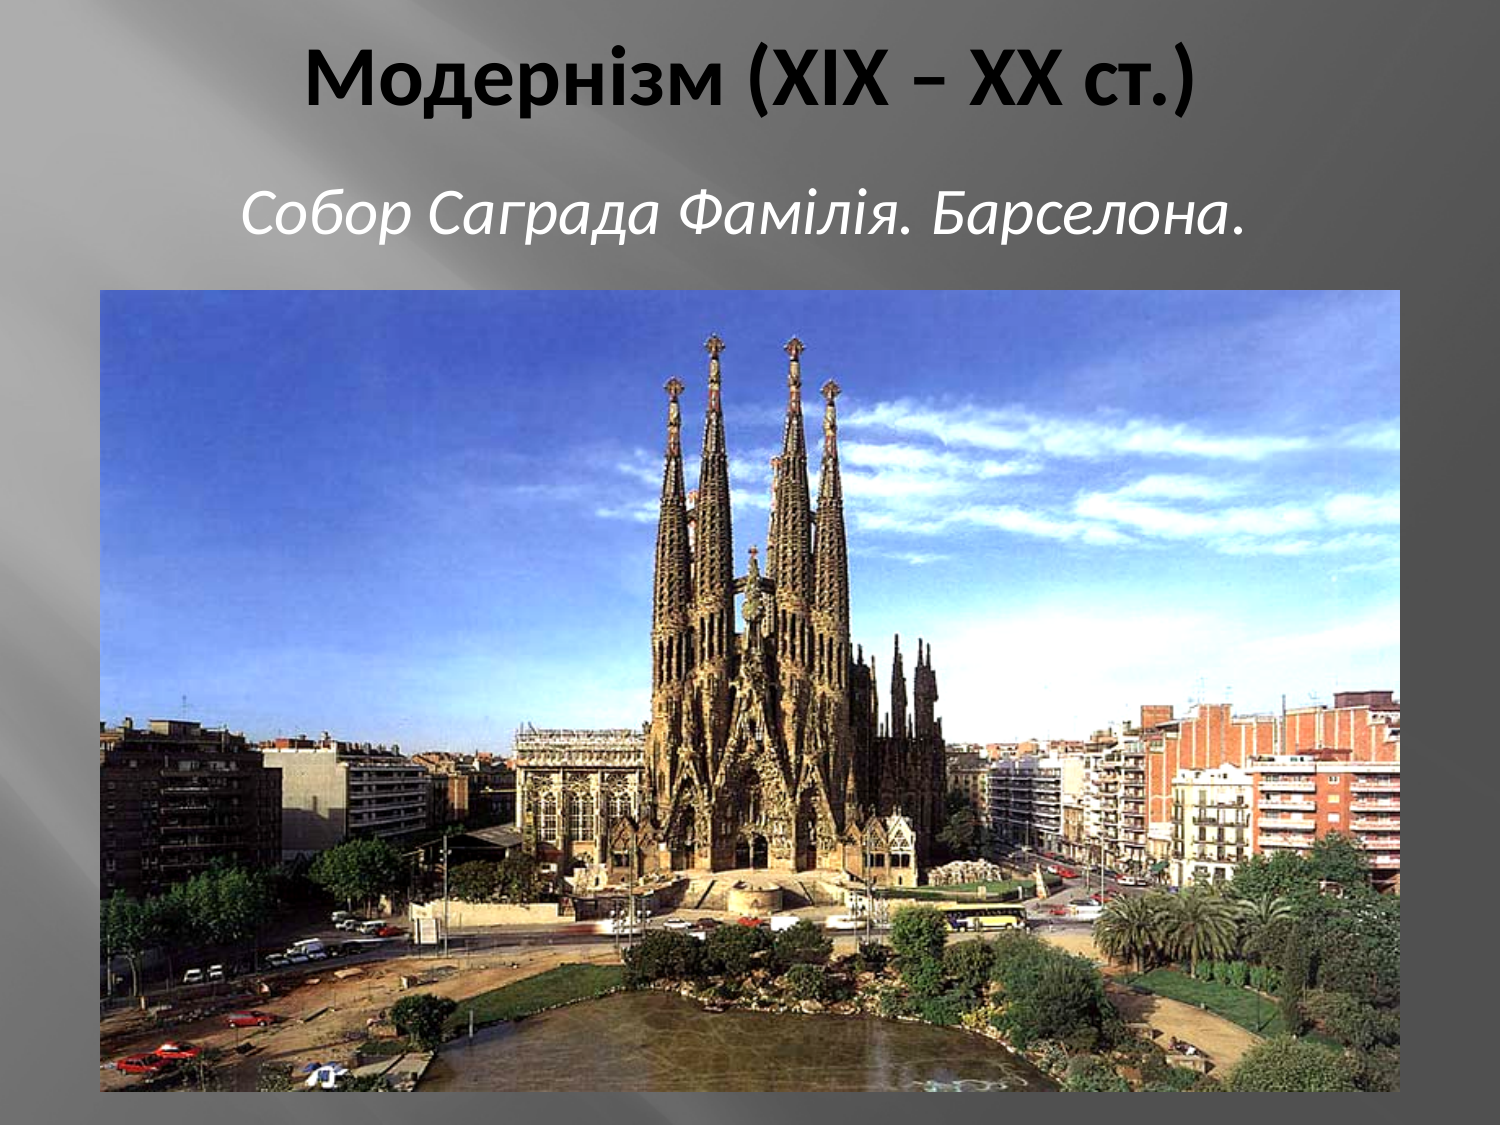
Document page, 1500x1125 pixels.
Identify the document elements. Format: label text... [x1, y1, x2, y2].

title Модернізм (ХІХ – ХХ ст.) [76, 0, 1427, 143]
picture [100, 290, 1400, 1092]
text_box Собор Саграда Фамілія. Барселона. [225, 160, 1279, 256]
